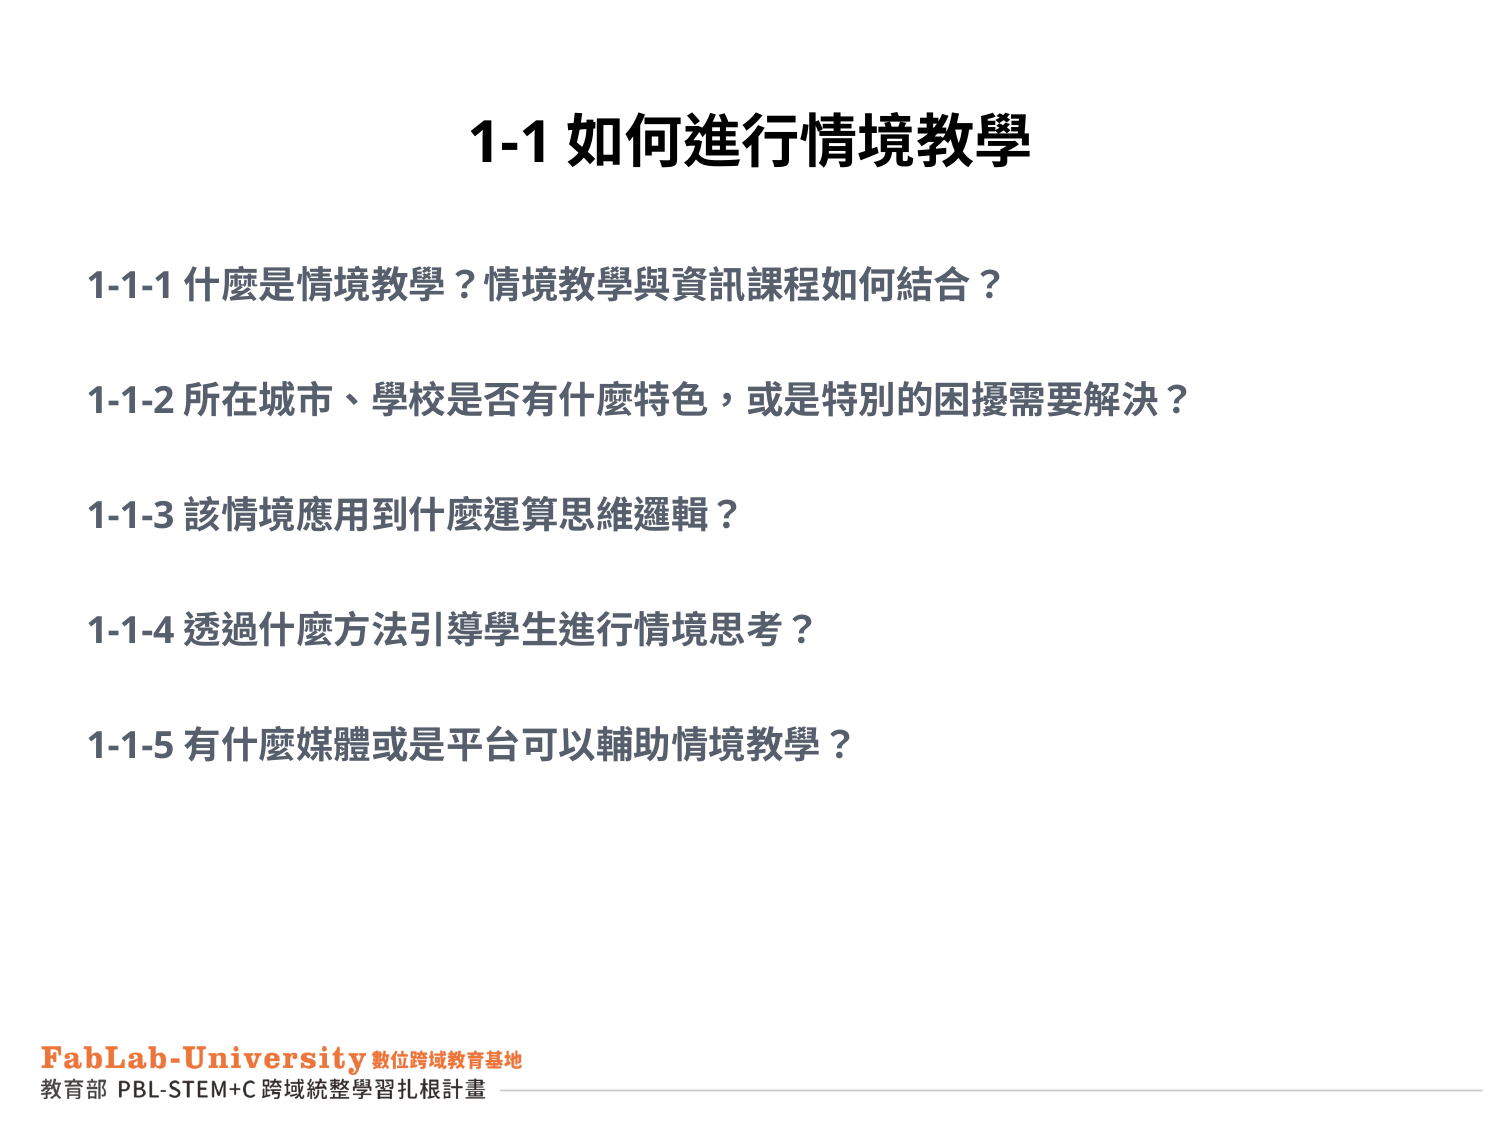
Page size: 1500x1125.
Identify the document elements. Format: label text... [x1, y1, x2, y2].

text_box 1-1-1什麼是情境教學？情境教學與資訊課程如何結合？ 1-1-2所在城市、學校是否有什麼特色，或是特別的困擾需要解決？ 1-1-3該情境應用到什麼運算思維邏輯？ 1-1-4透過什麼方法引導學生進行情境思考？ 1-1-5有什麼媒體或是平台可以輔助情境教學？ [74, 255, 1425, 1005]
text_box 1-1如何進行情境教學 [74, 45, 1425, 233]
picture [41, 1046, 1483, 1099]
